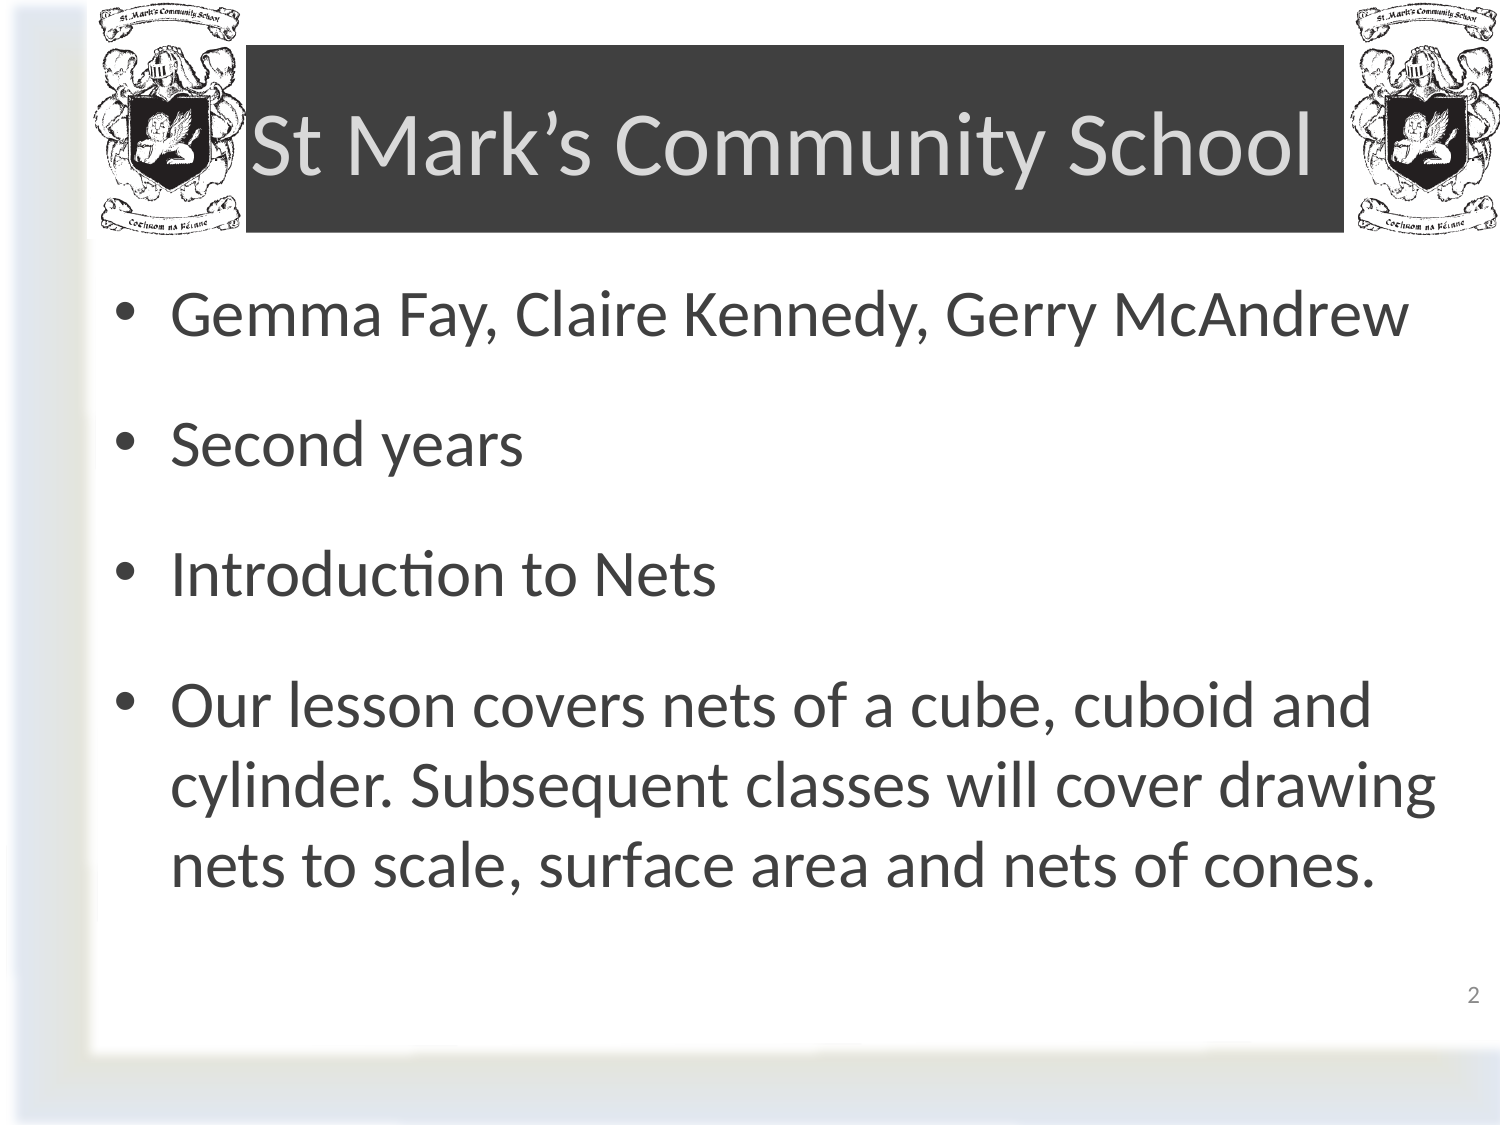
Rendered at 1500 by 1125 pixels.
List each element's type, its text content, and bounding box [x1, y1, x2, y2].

picture [86, 0, 246, 240]
title St Mark’s Community School [250, 45, 1338, 233]
slide_number 2 [1144, 964, 1495, 1024]
list Gemma Fay, Claire Kennedy, Gerry McAndrew Second years Introduction to Nets Our lesson covers nets of a cube, cuboid and cylinder. Subsequent classes will cover drawing nets to scale, surface area and nets of cones. [98, 262, 1459, 1005]
picture [1343, 0, 1500, 240]
